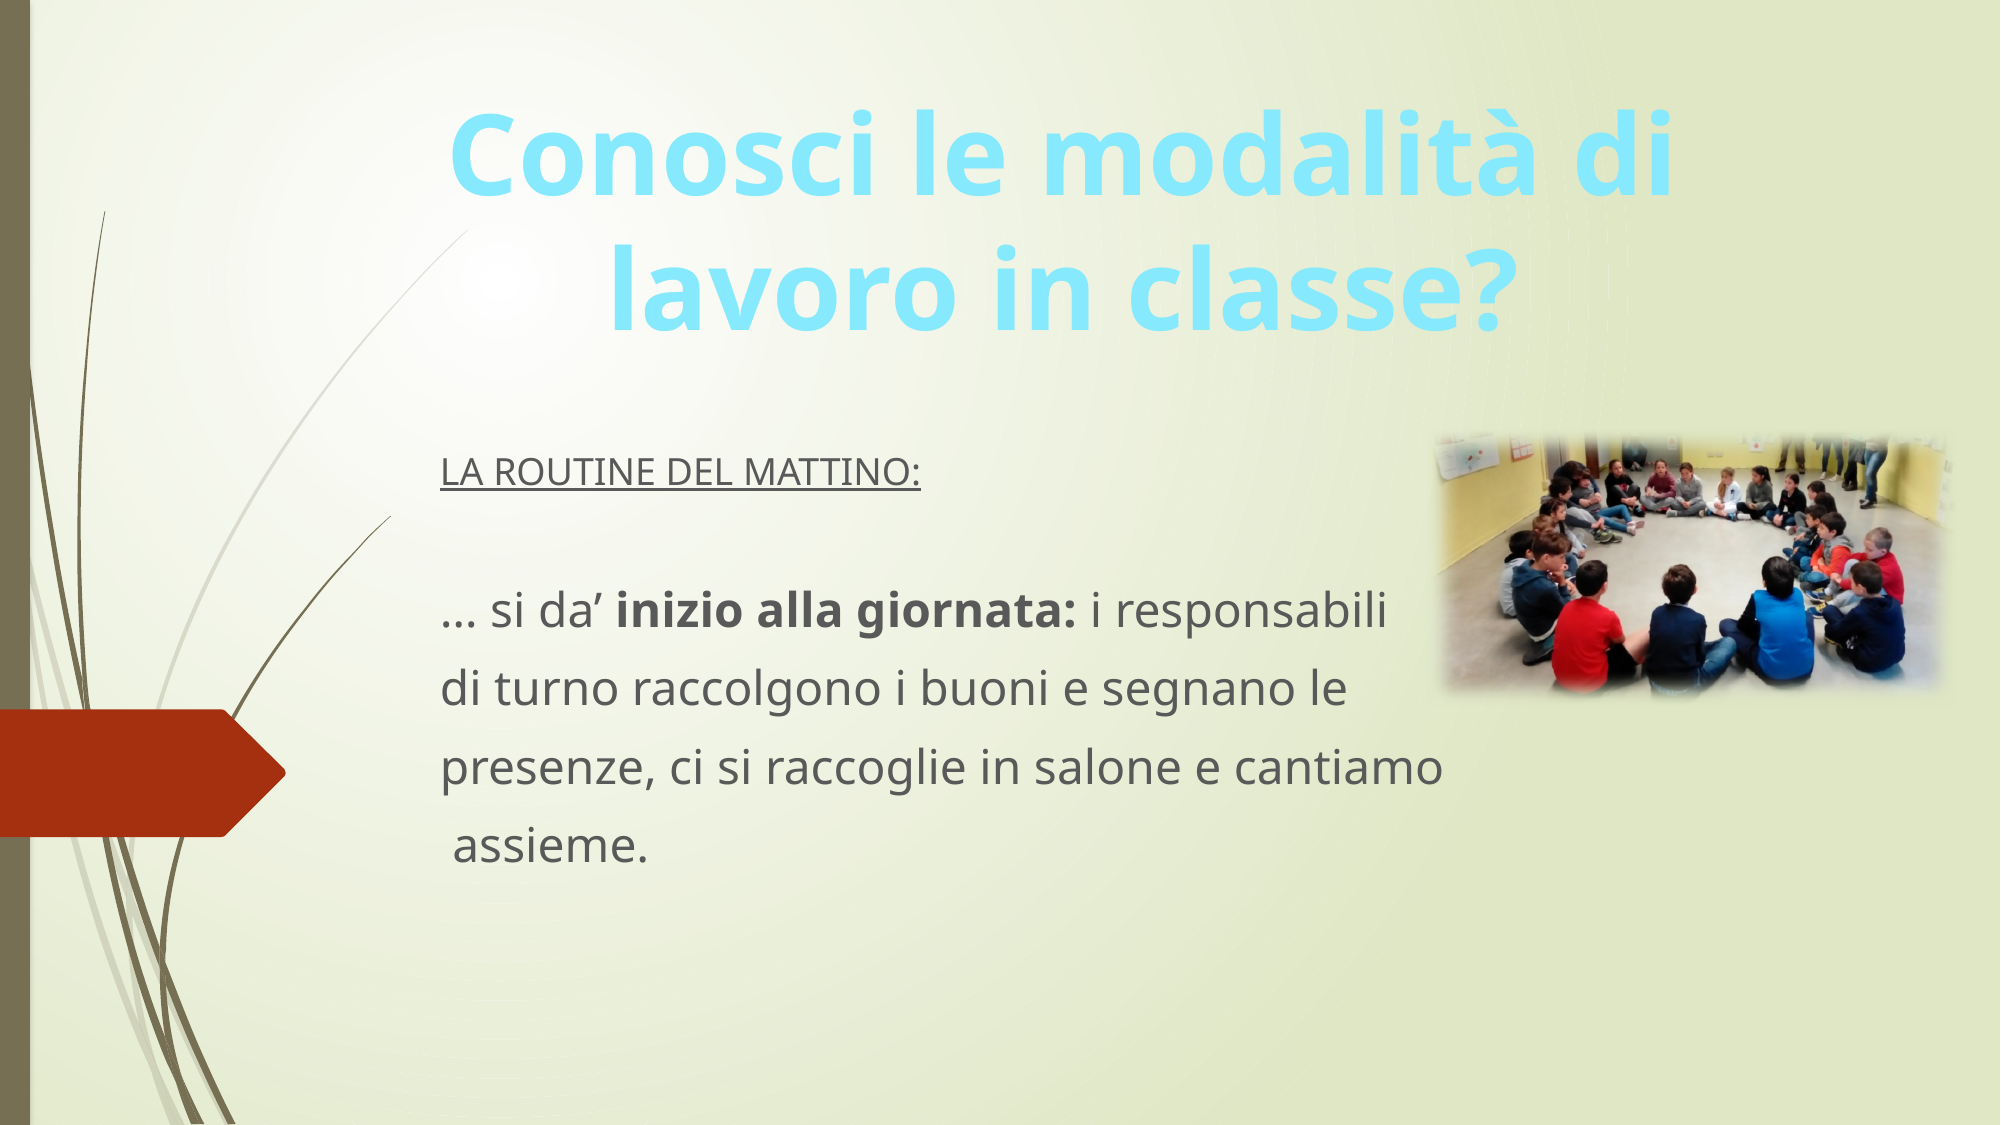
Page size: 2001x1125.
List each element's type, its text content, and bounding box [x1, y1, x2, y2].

subtitle LA ROUTINE DEL MATTINO: … si da’ inizio alla giornata: i responsabili di turno raccolgono i buoni e segnano le presenze, ci si raccoglie in salone e cantiamo assieme. [424, 374, 1888, 1092]
title Conosci le modalità di lavoro in classe? [331, 63, 1794, 361]
picture [1426, 428, 1957, 707]
